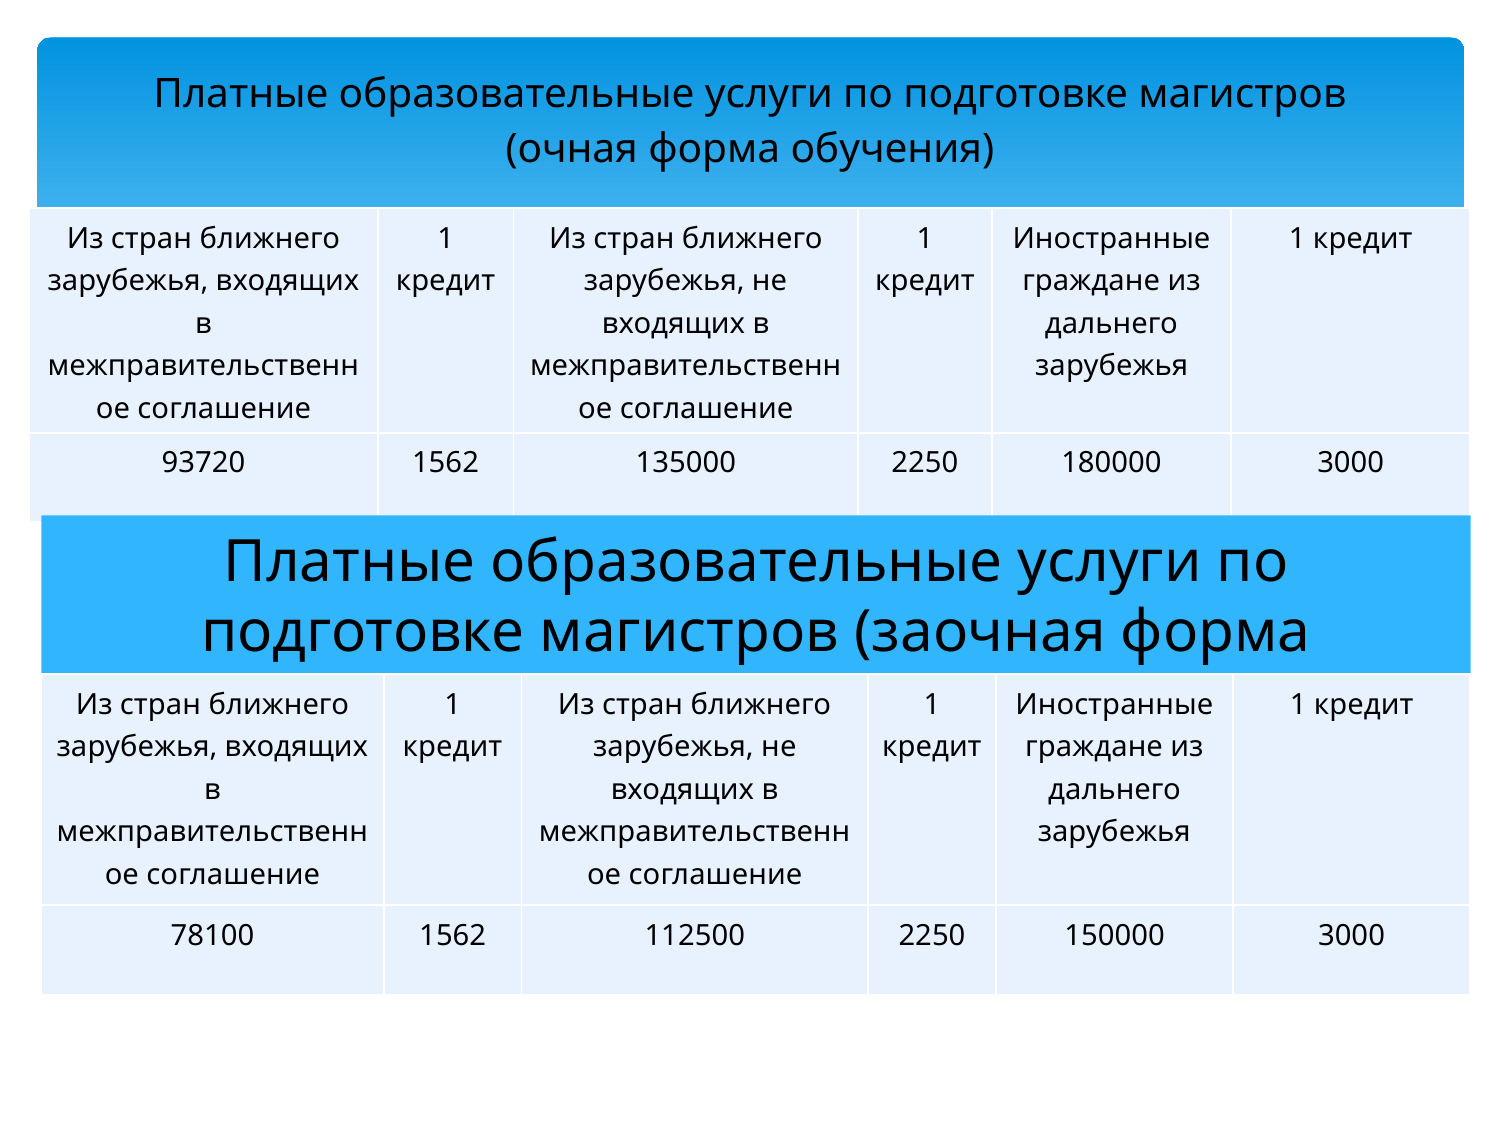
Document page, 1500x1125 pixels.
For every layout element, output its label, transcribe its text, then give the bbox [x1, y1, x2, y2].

table_header 1 кредит [379, 261, 513, 432]
table_cell 3000 [1232, 434, 1469, 515]
table_header Из стран ближнего зарубежья, входящих в межправительственное соглашение [42, 675, 383, 904]
table_cell 1562 [385, 906, 521, 994]
table_header 1 кредит [385, 675, 521, 904]
table_header Из стран ближнего зарубежья, не входящих в межправительственное соглашение [522, 675, 867, 904]
table_header Из стран ближнего зарубежья, не входящих в межправительственное соглашение [514, 261, 857, 432]
table_cell 78100 [42, 906, 383, 994]
table_cell 3000 [1234, 906, 1469, 994]
table_header 1 кредит [859, 261, 991, 432]
table_cell 93720 [30, 434, 377, 521]
table_cell 1562 [379, 434, 513, 515]
title Платные образовательные услуги по подготовке магистров (очная форма обучения) [75, 55, 1425, 261]
table_header 1 кредит [1232, 209, 1469, 432]
table_header Иностранные граждане из дальнего зарубежья [997, 675, 1232, 904]
table_cell 150000 [997, 906, 1232, 994]
table_header 1 кредит [869, 675, 995, 904]
table_cell 2250 [869, 906, 995, 994]
table_header Иностранные граждане из дальнего зарубежья [993, 261, 1230, 432]
table_cell 2250 [859, 434, 991, 515]
table_cell 112500 [522, 906, 867, 994]
table_header 1 кредит [1234, 675, 1469, 904]
table_header Из стран ближнего зарубежья, входящих в межправительственное соглашение [30, 209, 377, 432]
table_cell 135000 [514, 434, 857, 515]
text_box Платные образовательные услуги по подготовке магистров (заочная форма обучения) [41, 515, 1471, 673]
table_cell 180000 [993, 434, 1230, 515]
